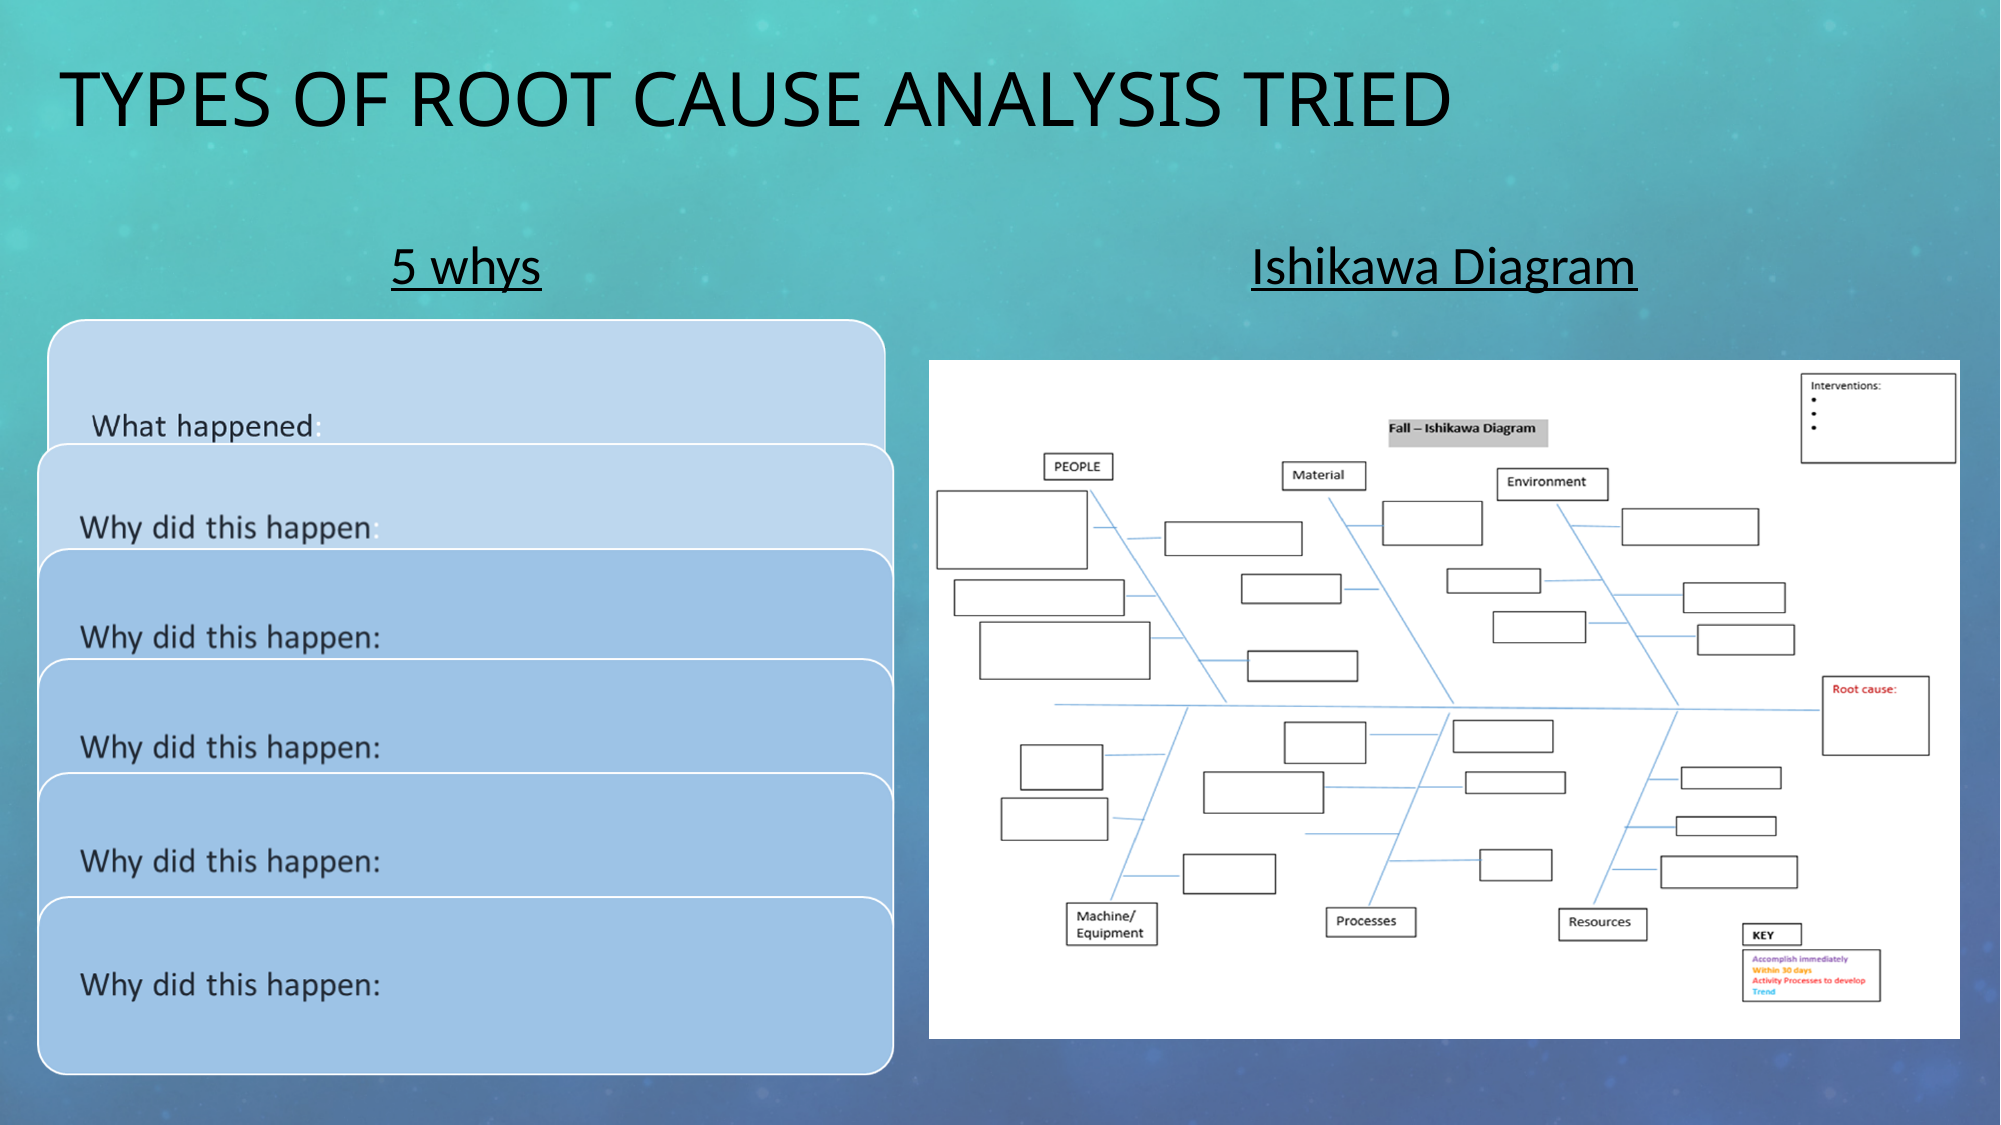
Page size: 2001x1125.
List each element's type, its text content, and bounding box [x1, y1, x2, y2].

list 5 whys [66, 191, 867, 304]
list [47, 318, 886, 443]
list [929, 359, 1960, 1040]
picture [37, 443, 896, 1077]
list Ishikawa Diagram [1044, 191, 1846, 304]
title Types of root cause analysis tried [44, 0, 1745, 227]
